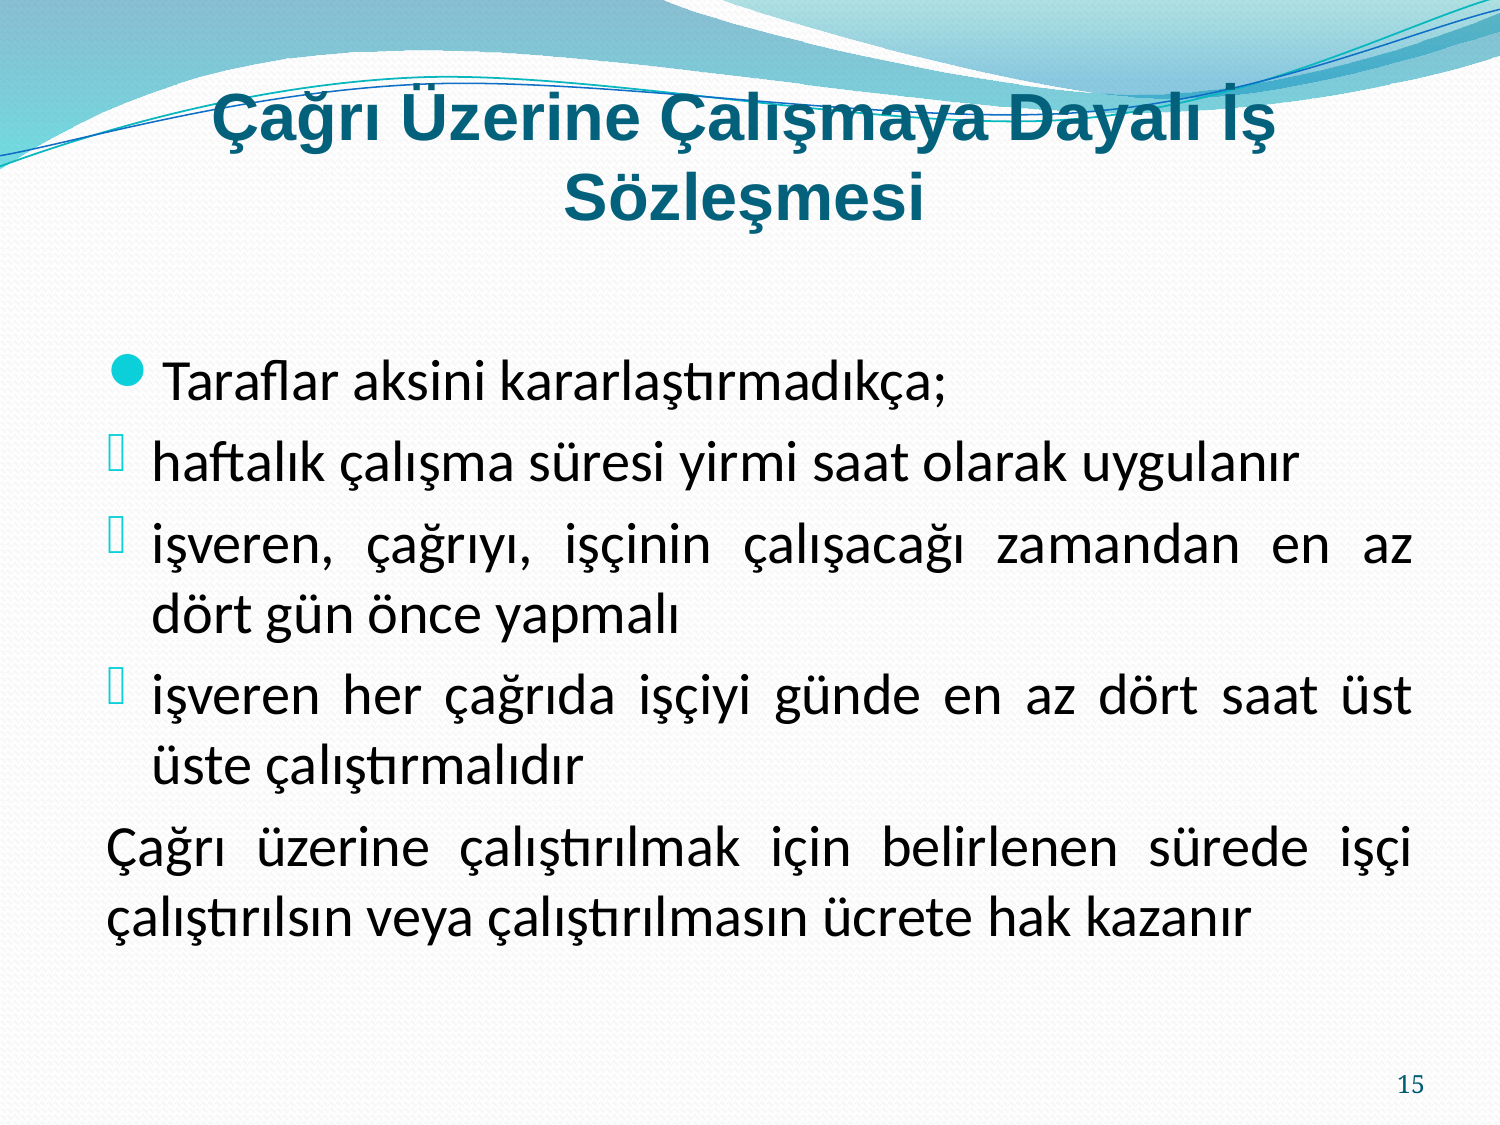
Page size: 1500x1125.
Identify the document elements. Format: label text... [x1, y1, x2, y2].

slide_number 15 [1299, 1042, 1425, 1103]
text_box Çağrı Üzerine Çalışmaya Dayalı İş Sözleşmesi [64, 66, 1425, 241]
list Taraflar aksini kararlaştırmadıkça; haftalık çalışma süresi yirmi saat olarak uygulanır işveren, çağrıyı, işçinin çalışacağı zamandan en az dört gün önce yapmalı işveren her çağrıda işçiyi günde en az dört saat üst üste çalıştırmalıdır Çağrı üzerine çalıştırılmak için belirlenen sürede işçi çalıştırılsın veya çalıştırılmasın ücrete hak kazanır [92, 334, 1429, 1103]
